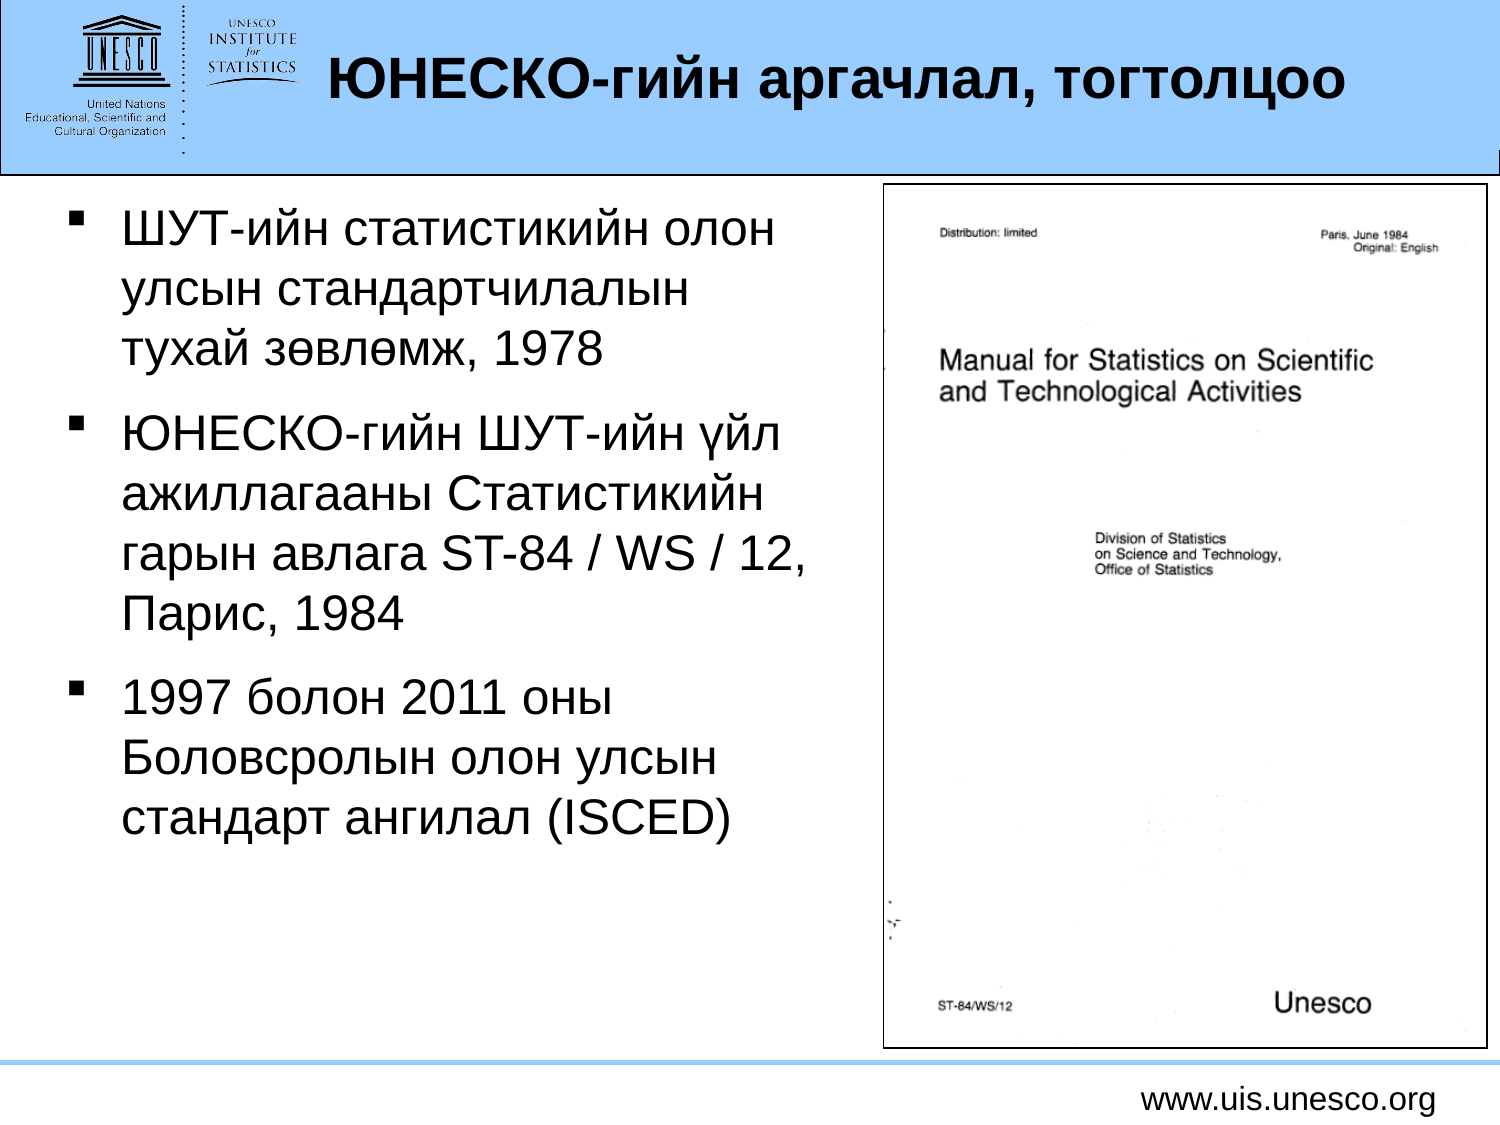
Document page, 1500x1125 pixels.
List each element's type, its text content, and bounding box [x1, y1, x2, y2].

list ШУТ-ийн статистикийн олон улсын стандартчилалын тухай зөвлөмж, 1978 ЮНЕСКО-гийн ШУТ-ийн үйл ажиллагааны Статистикийн гарын авлага ST-84 / WS / 12, Парис, 1984 1997 болон 2011 оны Боловсролын олон улсын стандарт ангилал (ISCED) [49, 187, 845, 1059]
picture [884, 184, 1487, 1048]
title ЮНЕСКО-гийн аргачлал, тогтолцоо [312, 0, 1500, 151]
picture [0, 0, 325, 173]
